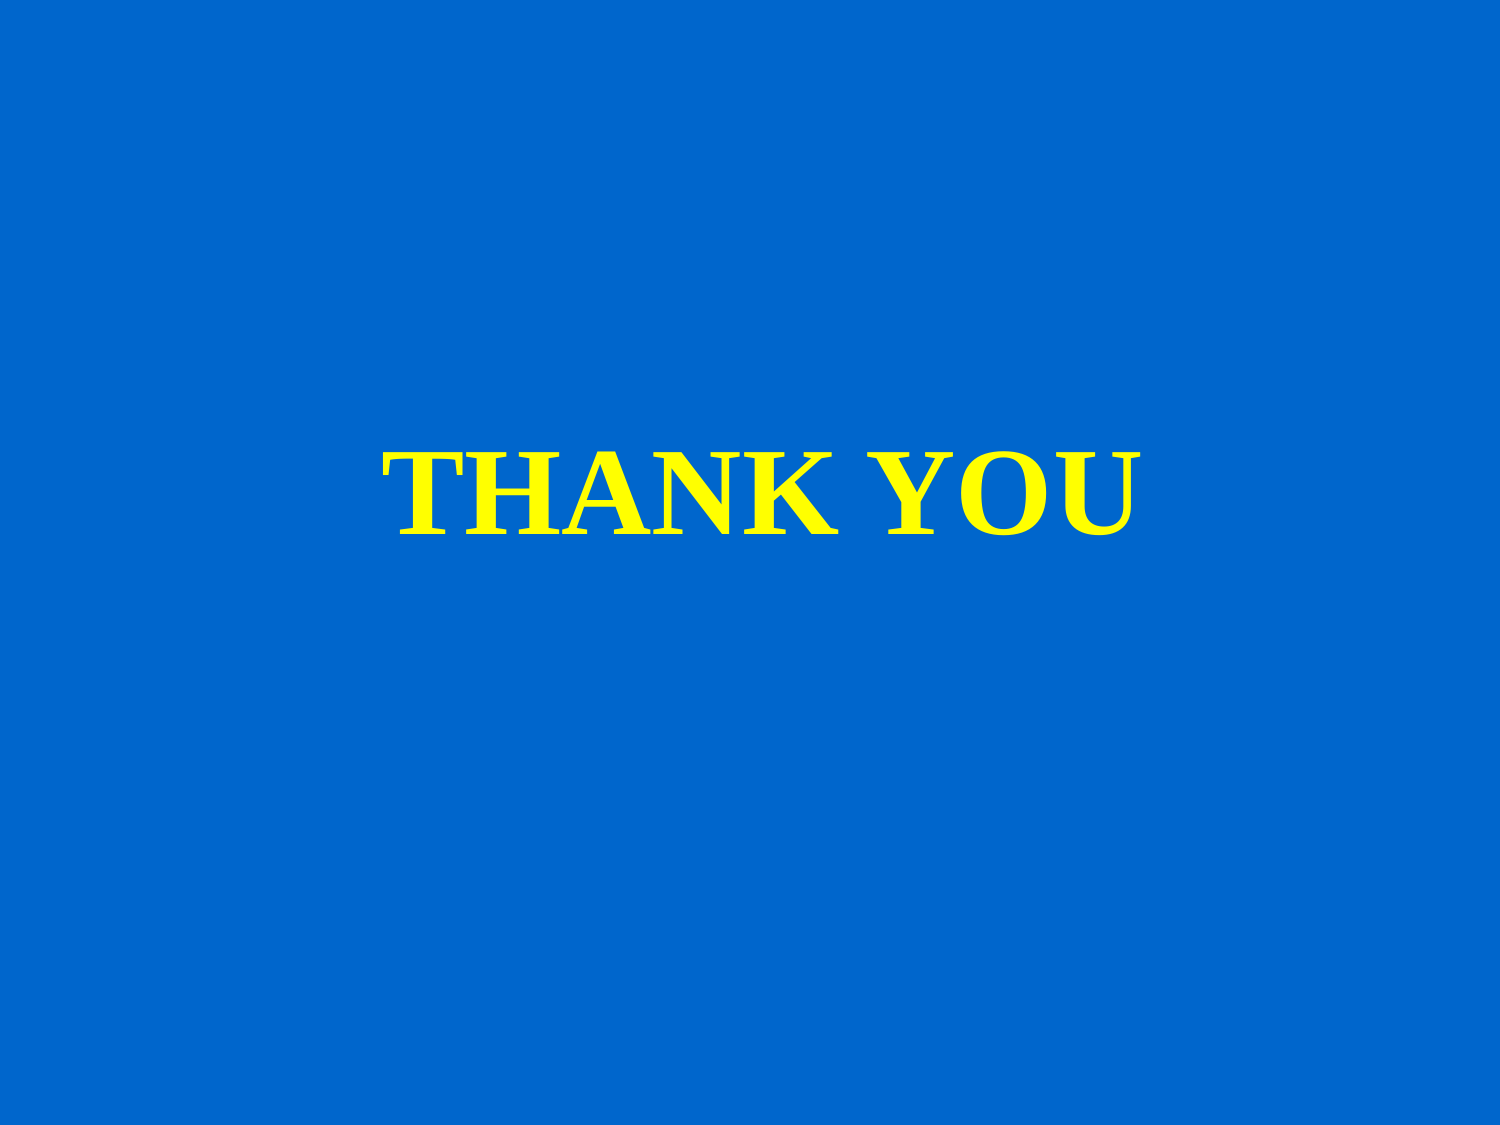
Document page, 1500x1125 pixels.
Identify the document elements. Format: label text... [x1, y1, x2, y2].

title THANK YOU [87, 412, 1438, 557]
